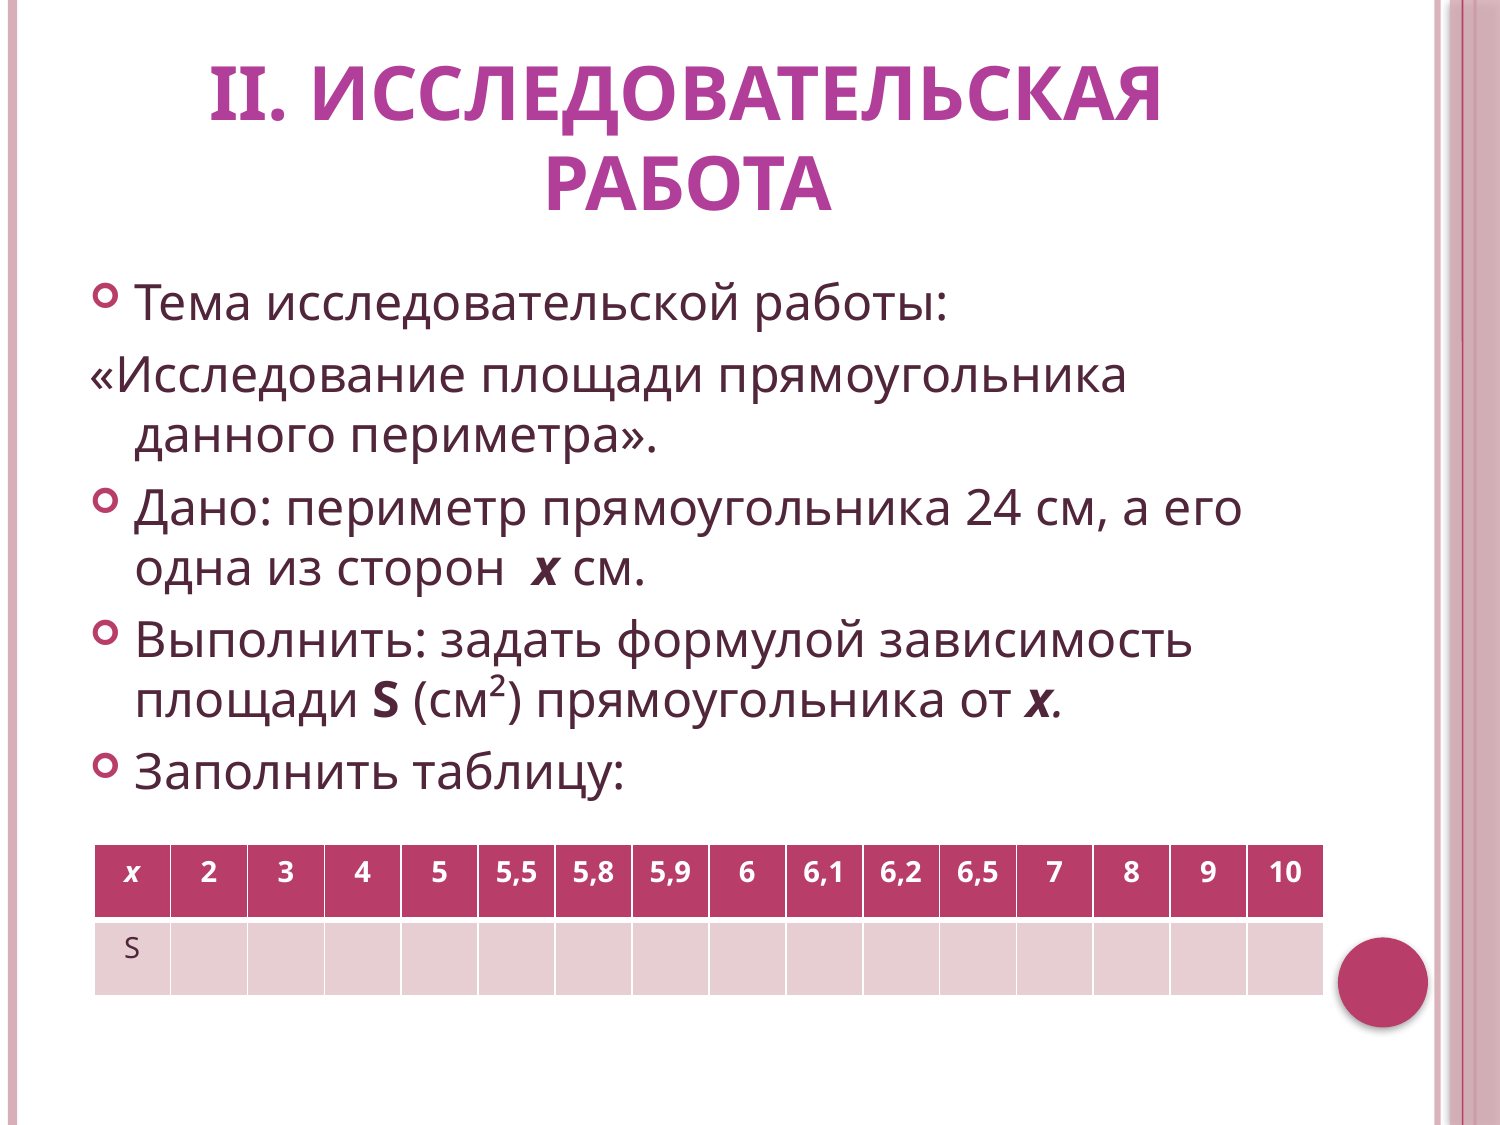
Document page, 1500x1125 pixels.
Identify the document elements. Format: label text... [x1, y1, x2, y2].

table_header 5,5 [479, 845, 554, 917]
table_cell [402, 923, 477, 995]
table_cell [1094, 923, 1169, 995]
table_header 10 [1248, 845, 1323, 917]
table_header 5,8 [556, 845, 631, 917]
table_header 5,9 [633, 845, 708, 917]
table_cell [787, 923, 862, 995]
table_header 4 [325, 845, 400, 917]
table_cell [633, 923, 708, 995]
table_header 3 [248, 845, 324, 917]
table_cell [325, 923, 400, 995]
table_header 2 [171, 845, 247, 917]
table_header 8 [1094, 845, 1169, 917]
title II. Исследовательская работа [75, 45, 1300, 233]
table_cell [864, 923, 939, 995]
table_cell [1171, 923, 1246, 995]
table_header 6,5 [940, 845, 1016, 917]
table_cell [479, 923, 554, 995]
table_cell [940, 923, 1016, 995]
table_cell [1248, 923, 1323, 995]
table_header 6,1 [787, 845, 862, 917]
table_cell [556, 923, 631, 995]
table_header x [95, 845, 170, 917]
table_cell [171, 923, 247, 995]
table_header 9 [1171, 845, 1246, 917]
table_header 6 [710, 845, 785, 917]
table_header 5 [402, 845, 477, 917]
table_cell [710, 923, 785, 995]
table_header 6,2 [864, 845, 939, 917]
table_cell [1017, 923, 1092, 995]
table_cell S [95, 923, 170, 995]
list Тема исследовательской работы: «Исследование площади прямоугольника данного периметра». Дано: периметр прямоугольника 24 см, а его одна из сторон х см. Выполнить: задать формулой зависимость площади S (см²) прямоугольника от х. Заполнить таблицу: [75, 262, 1300, 1062]
table_cell [248, 923, 324, 995]
table_header 7 [1017, 845, 1092, 917]
